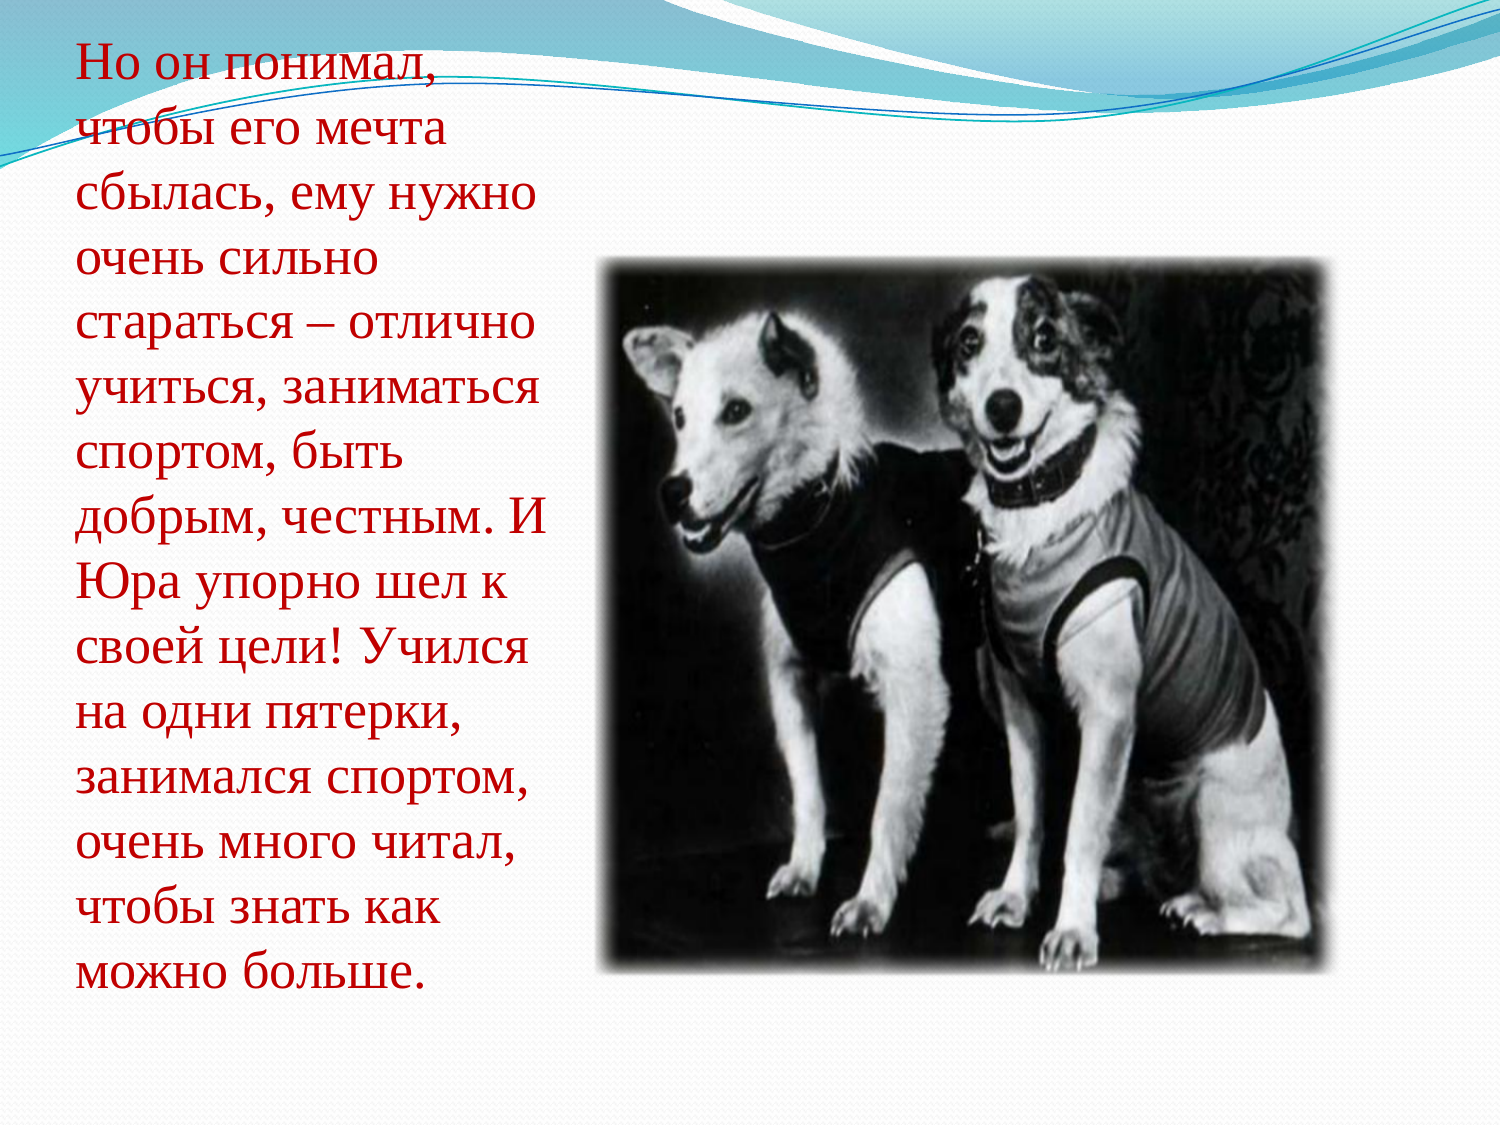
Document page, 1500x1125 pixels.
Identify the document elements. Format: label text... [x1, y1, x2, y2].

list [586, 243, 1341, 988]
list [75, 975, 569, 1083]
title Но он понимал, чтобы его мечта сбылась, ему нужно очень сильно стараться – отлично учиться, заниматься спортом, быть добрым, честным. И Юра упорно шел к своей цели! Учился на одни пятерки, занимался спортом, очень много читал, чтобы знать как можно больше. [75, 44, 569, 975]
